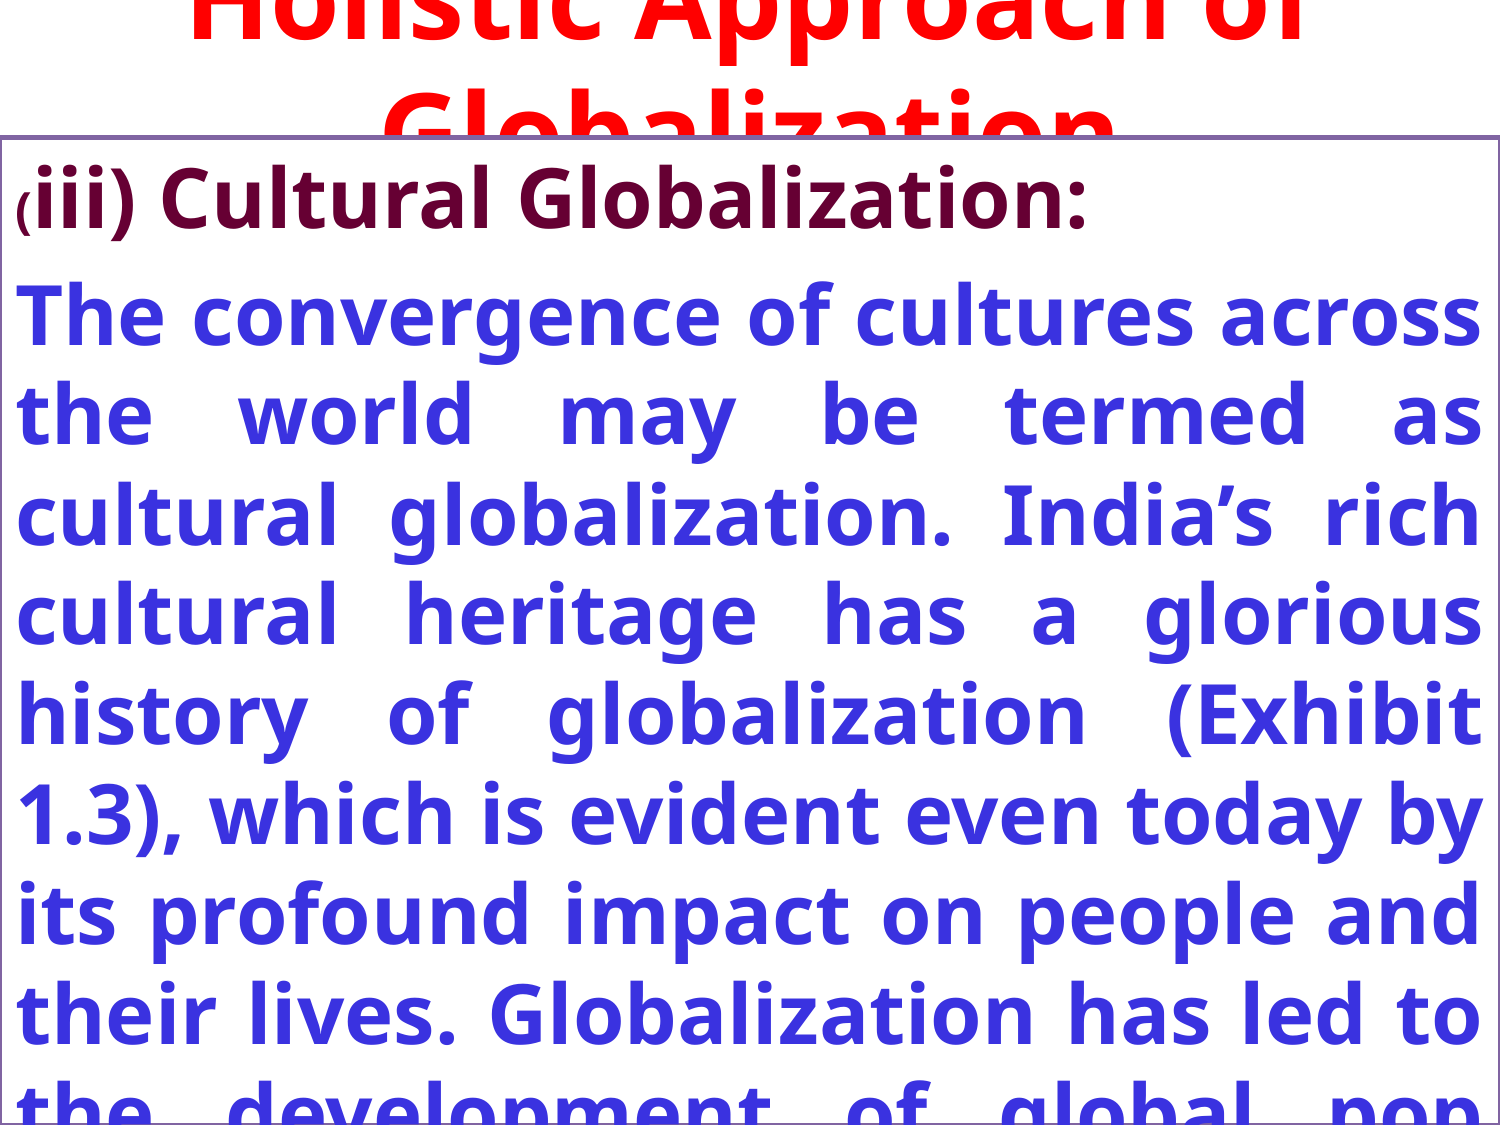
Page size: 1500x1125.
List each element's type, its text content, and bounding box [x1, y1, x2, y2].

subtitle (iii) Cultural Globalization: The convergence of cultures across the world may be termed as cultural globalization. India’s rich cultural heritage has a glorious history of globalization (Exhibit 1.3), which is evident even today by its profound impact on people and their lives. Globalization has led to the development of global pop culture. [0, 135, 1500, 1125]
title Holistic Approach of Globalization International Trade [0, 0, 1500, 125]
